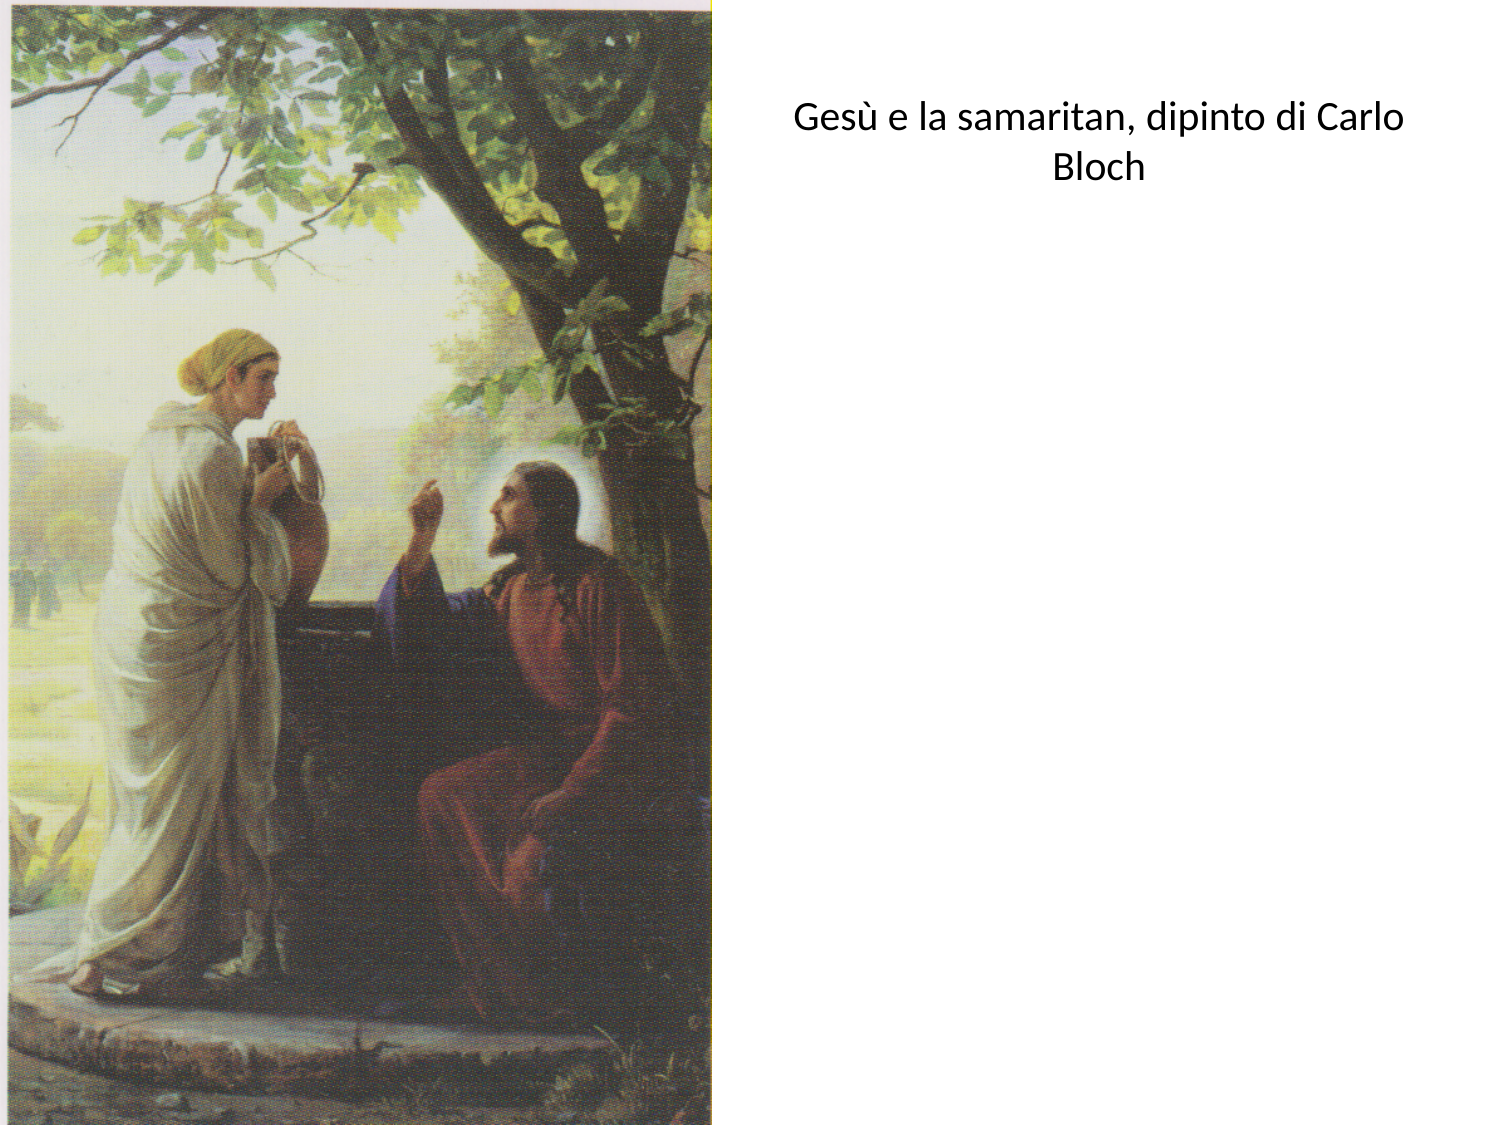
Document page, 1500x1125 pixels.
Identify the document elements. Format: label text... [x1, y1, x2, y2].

title Gesù e la samaritan, dipinto di Carlo Bloch [773, 45, 1425, 233]
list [0, 0, 712, 1125]
